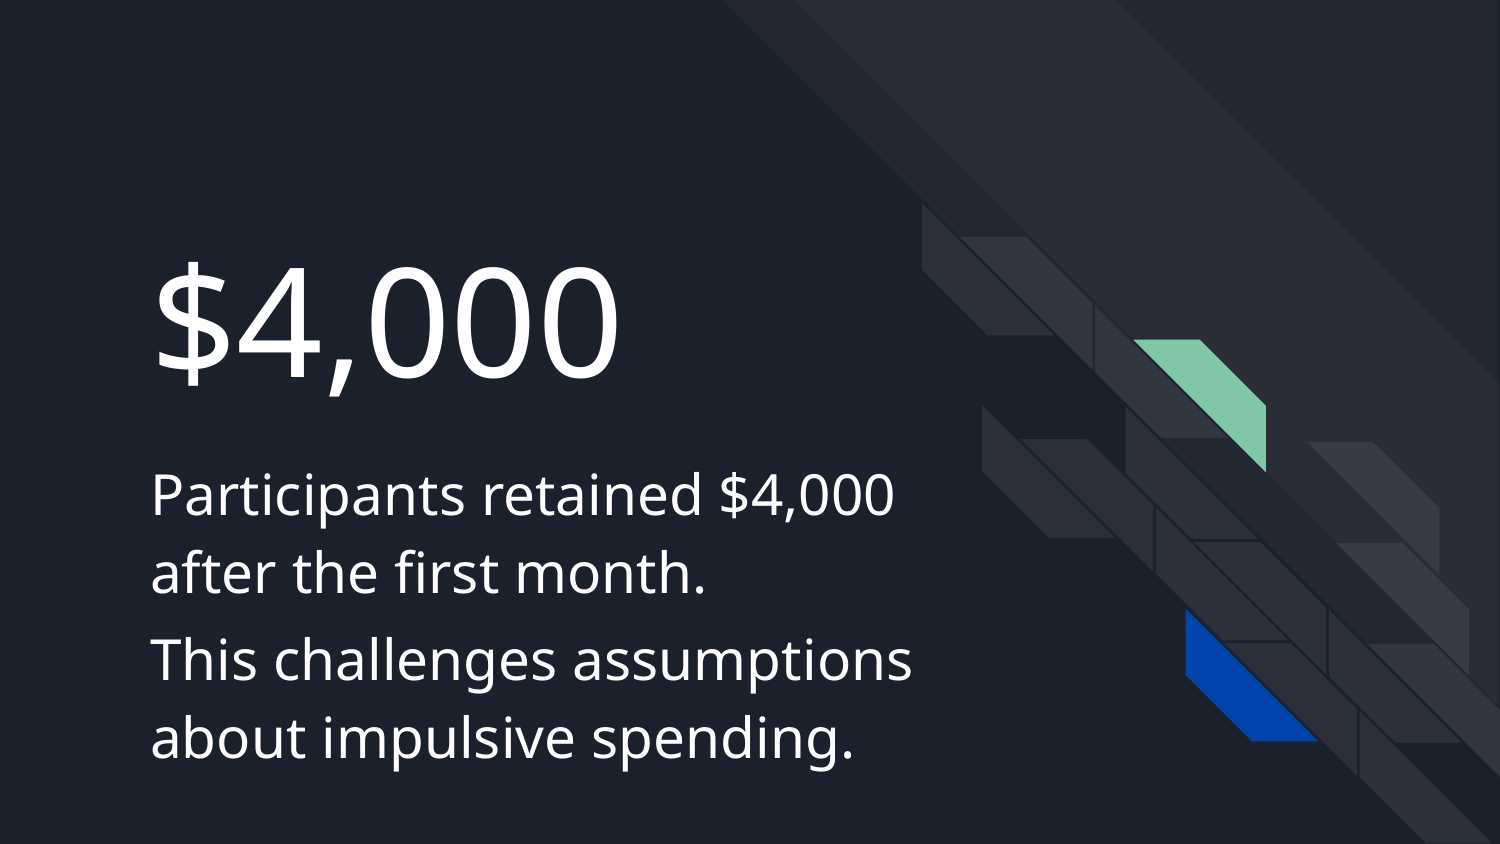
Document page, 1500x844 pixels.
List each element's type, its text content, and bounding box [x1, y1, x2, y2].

list Participants retained $4,000 after the first month. This challenges assumptions about impulsive spending. [135, 433, 1014, 795]
title $4,000 [135, 210, 919, 425]
